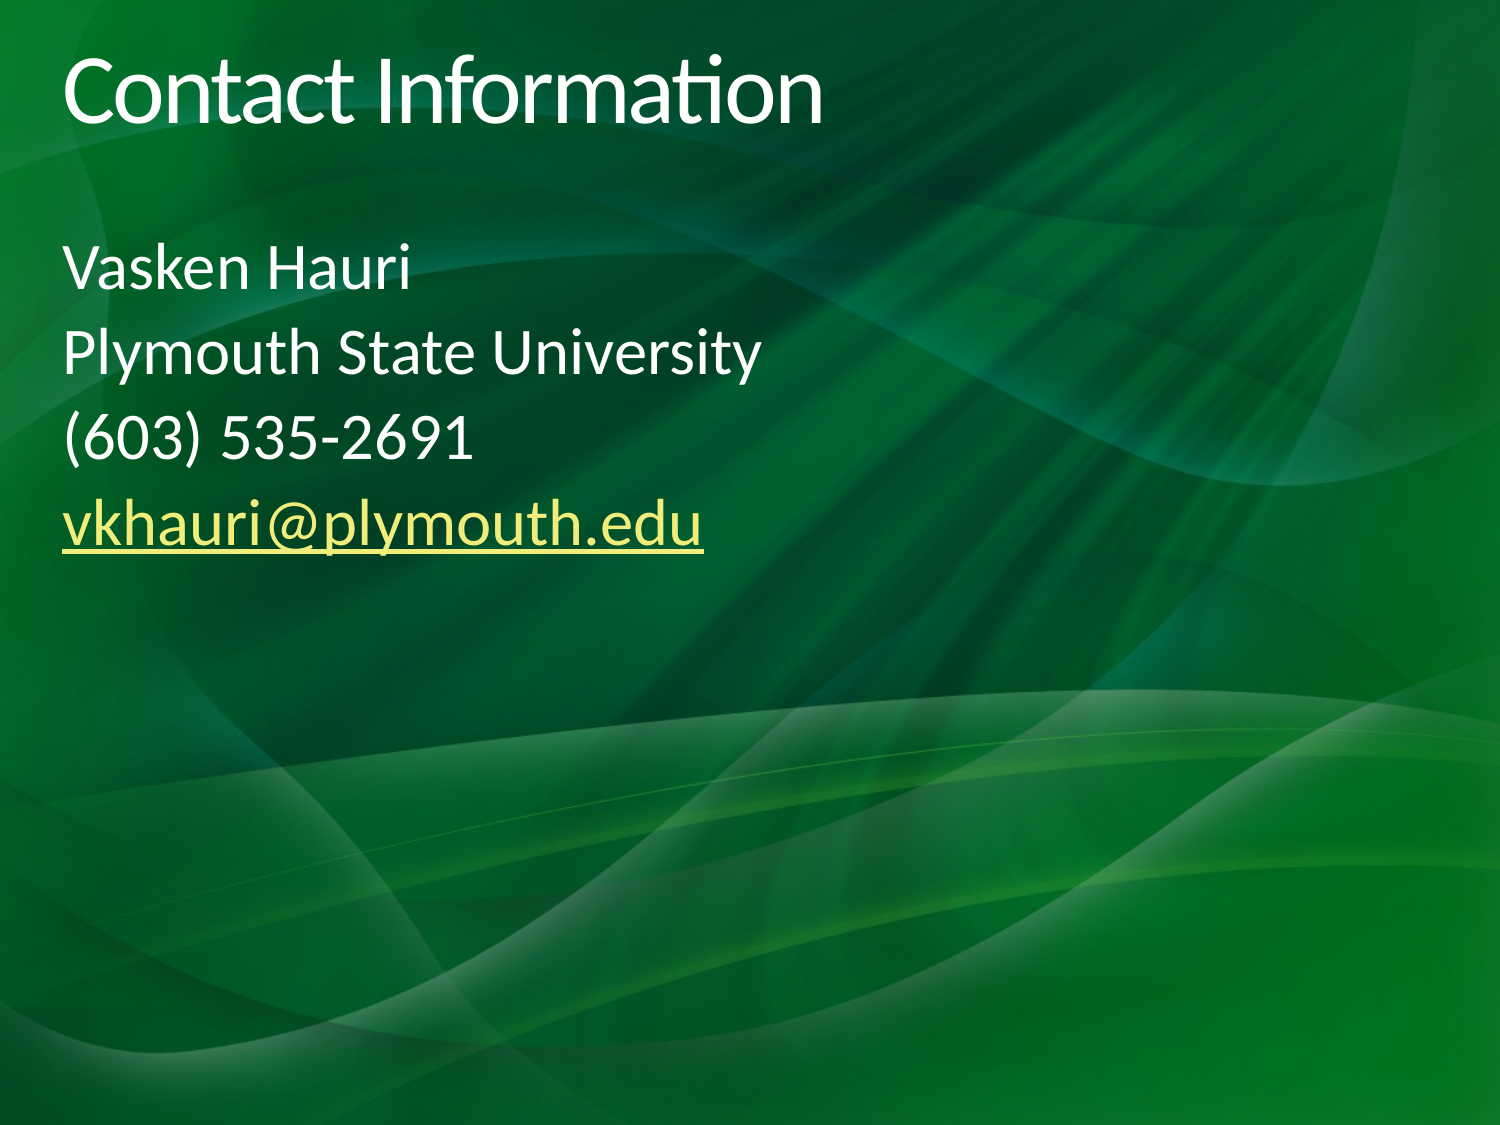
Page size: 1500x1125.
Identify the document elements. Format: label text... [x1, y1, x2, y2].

picture [0, 0, 1500, 1125]
title Contact Information [62, 37, 1438, 147]
list Vasken Hauri Plymouth State University (603) 535-2691 vkhauri@plymouth.edu [62, 231, 1438, 660]
